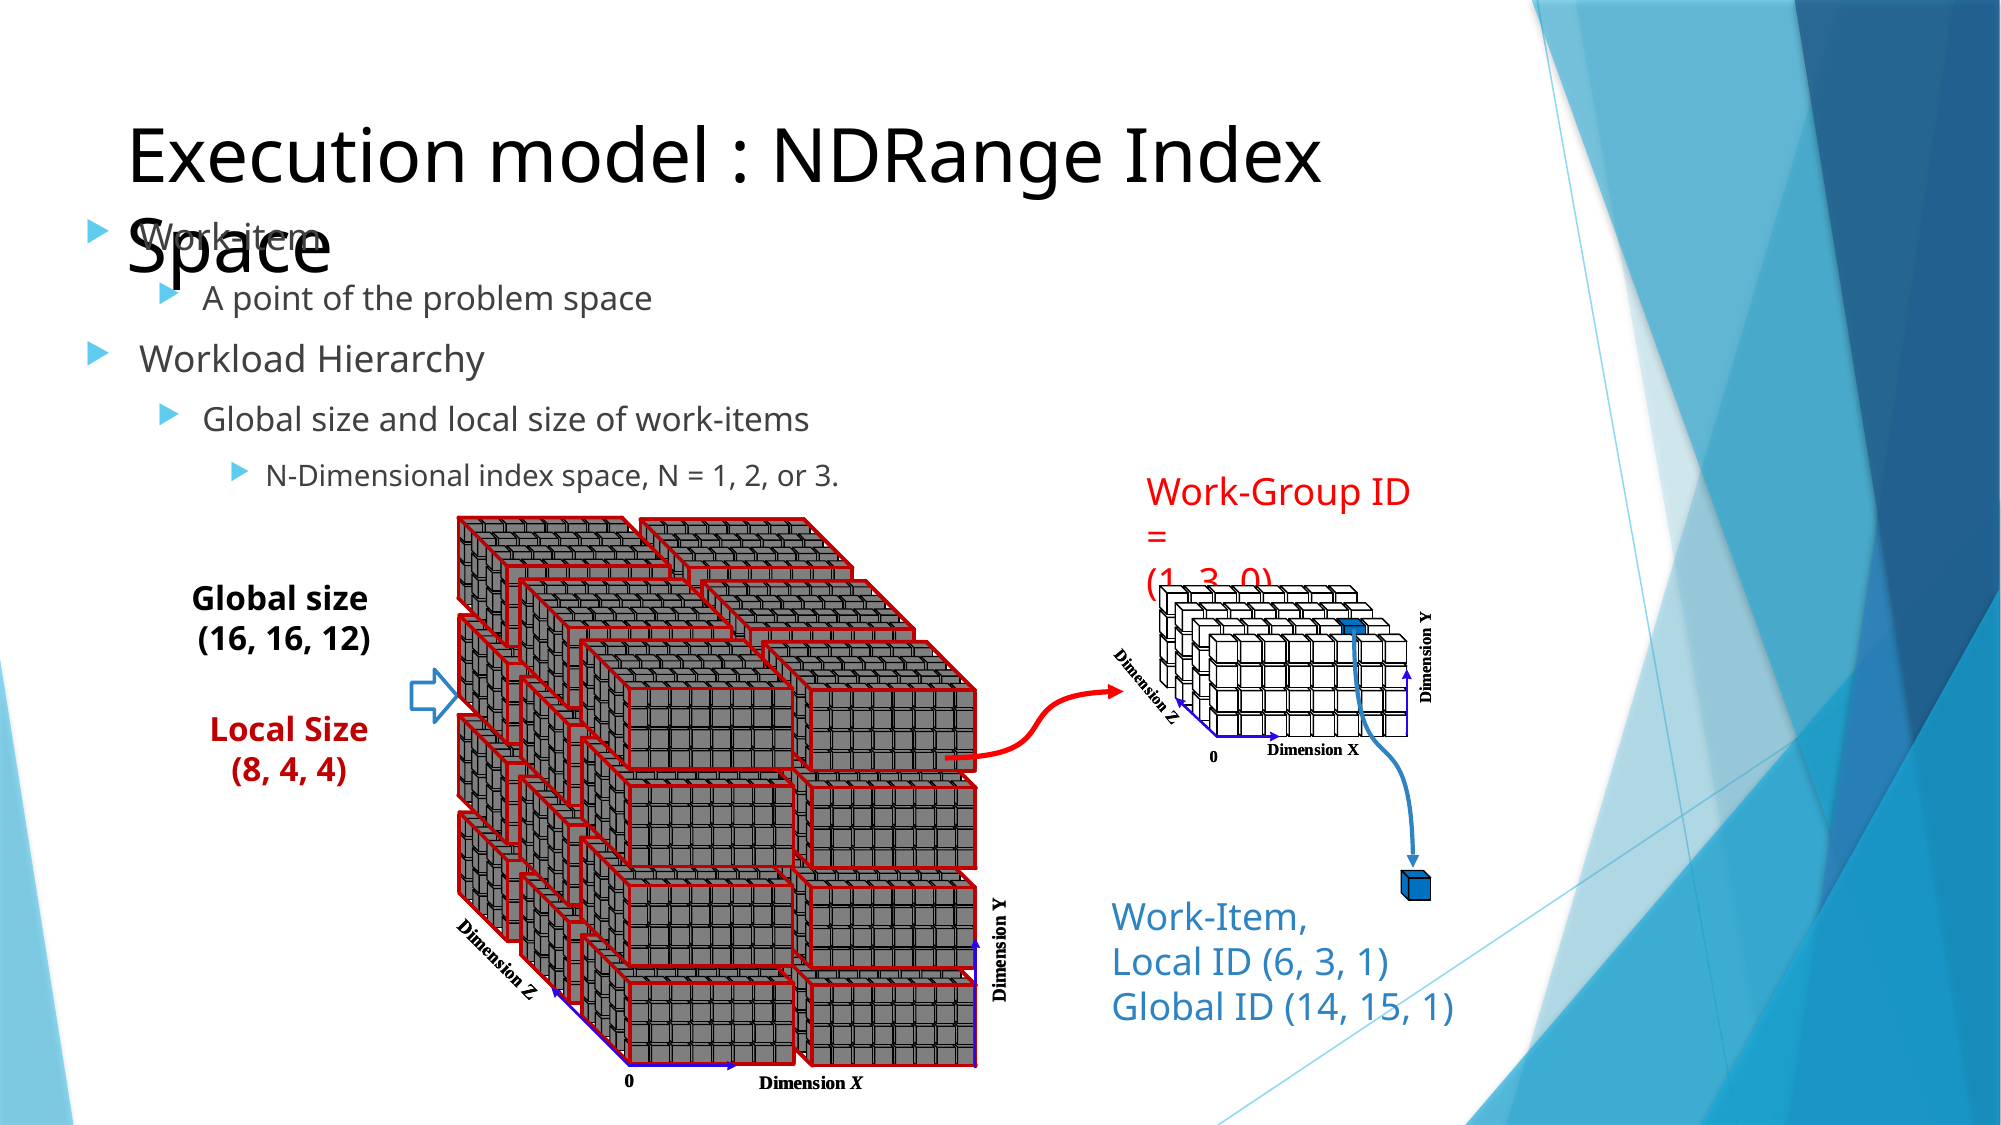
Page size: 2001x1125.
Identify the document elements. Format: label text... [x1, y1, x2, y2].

title Execution model : NDRange Index Space [111, 99, 1522, 317]
text_box Work-Item, Local ID (6, 3, 1) Global ID (14, 15, 1) [1096, 885, 1487, 1035]
text_box [411, 682, 431, 710]
text_box Local Size (8, 4, 4) [150, 700, 429, 796]
list Work-item A point of the problem space Workload Hierarchy Global size and local size of work-items N-Dimensional index space, N = 1, 2, or 3. [70, 206, 1399, 503]
picture [437, 513, 1021, 1105]
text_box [1263, 718, 1504, 779]
text_box Global size (16, 16, 12) [168, 569, 400, 665]
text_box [944, 690, 1090, 759]
text_box Work-Group ID = (1, 3, 0) [1131, 460, 1440, 580]
picture [1096, 582, 1443, 775]
picture [1397, 866, 1432, 902]
